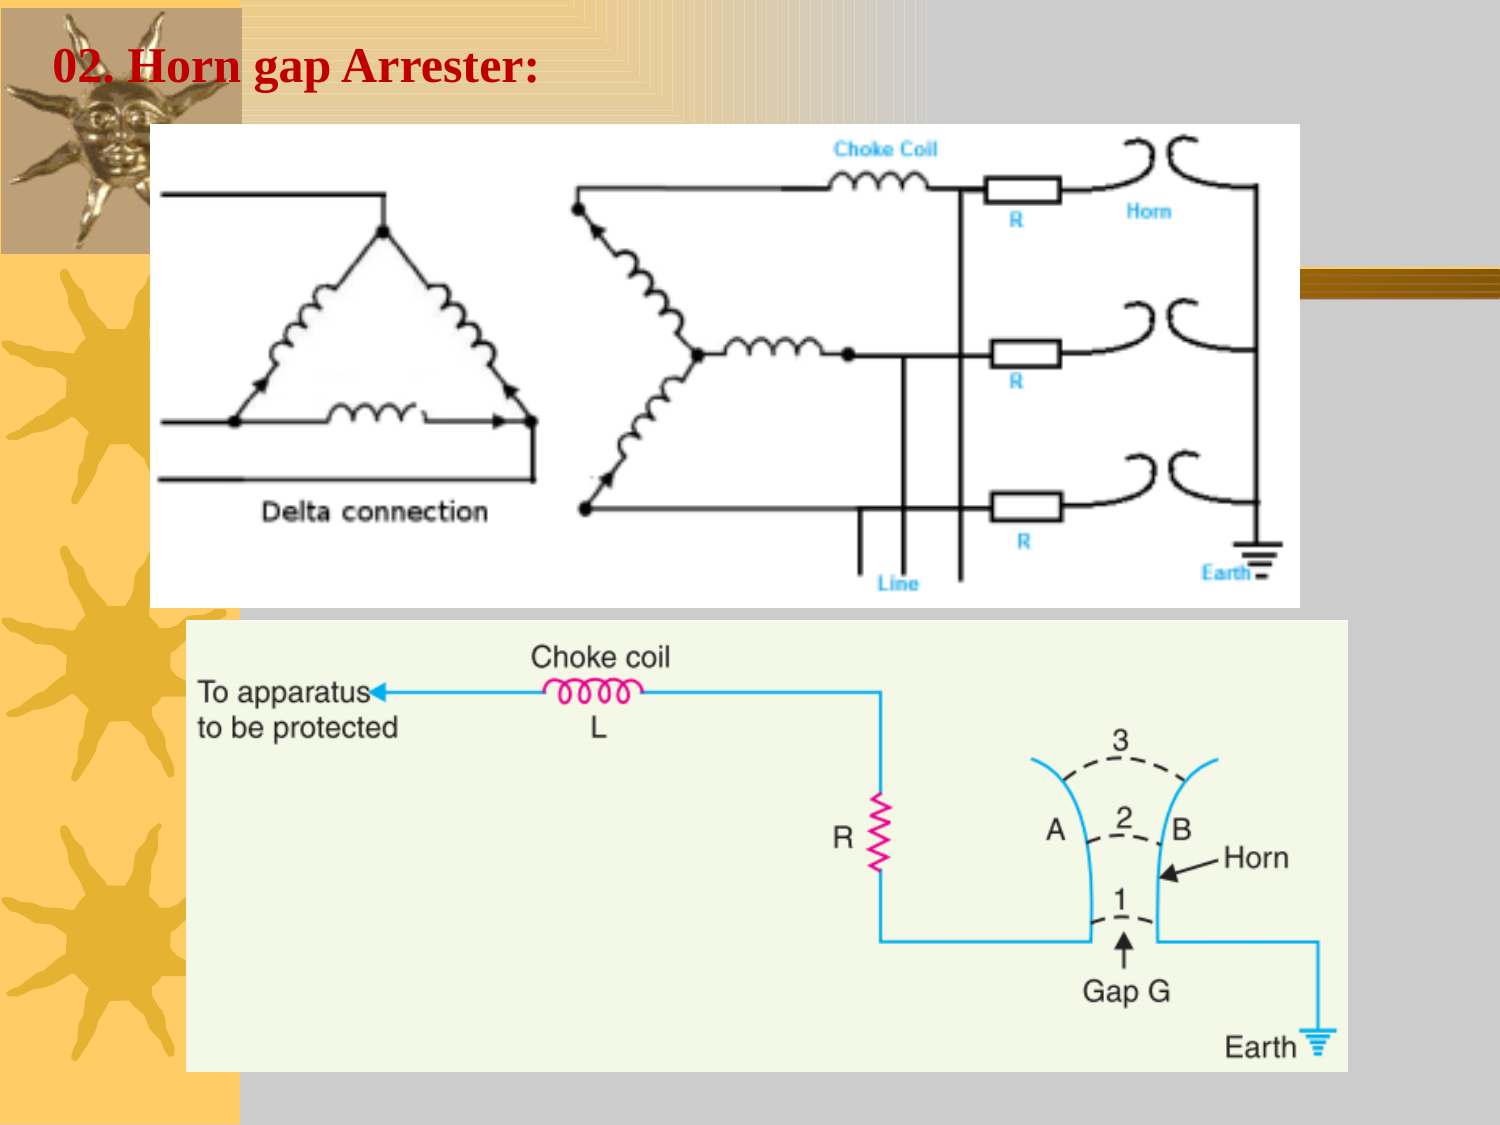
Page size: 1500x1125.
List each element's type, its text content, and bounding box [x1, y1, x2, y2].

picture [1, 8, 1301, 608]
picture [185, 620, 1348, 1072]
text_box 02. Horn gap Arrester: [37, 24, 725, 100]
